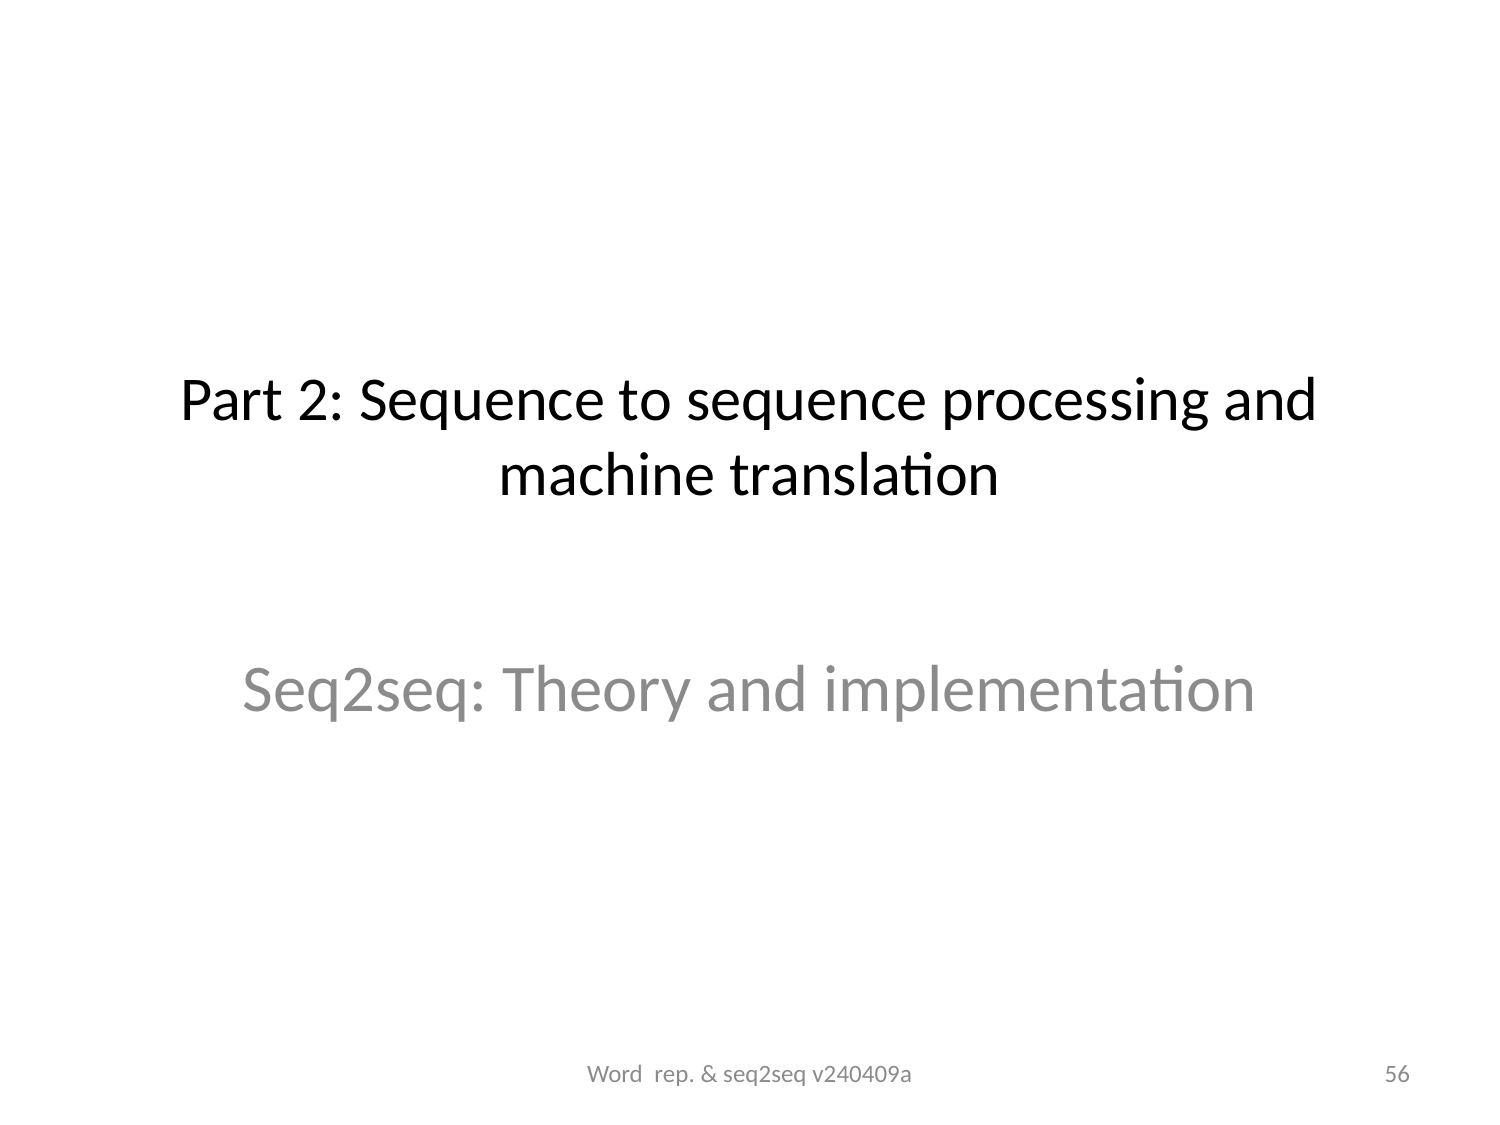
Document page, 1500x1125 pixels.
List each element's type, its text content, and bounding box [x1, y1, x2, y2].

slide_number 56 [1074, 1042, 1425, 1103]
footer Word rep. & seq2seq v240409a [512, 1042, 988, 1103]
subtitle Seq2seq: Theory and implementation [225, 637, 1275, 925]
title Part 2: Sequence to sequence processing and machine translation [112, 349, 1388, 591]
